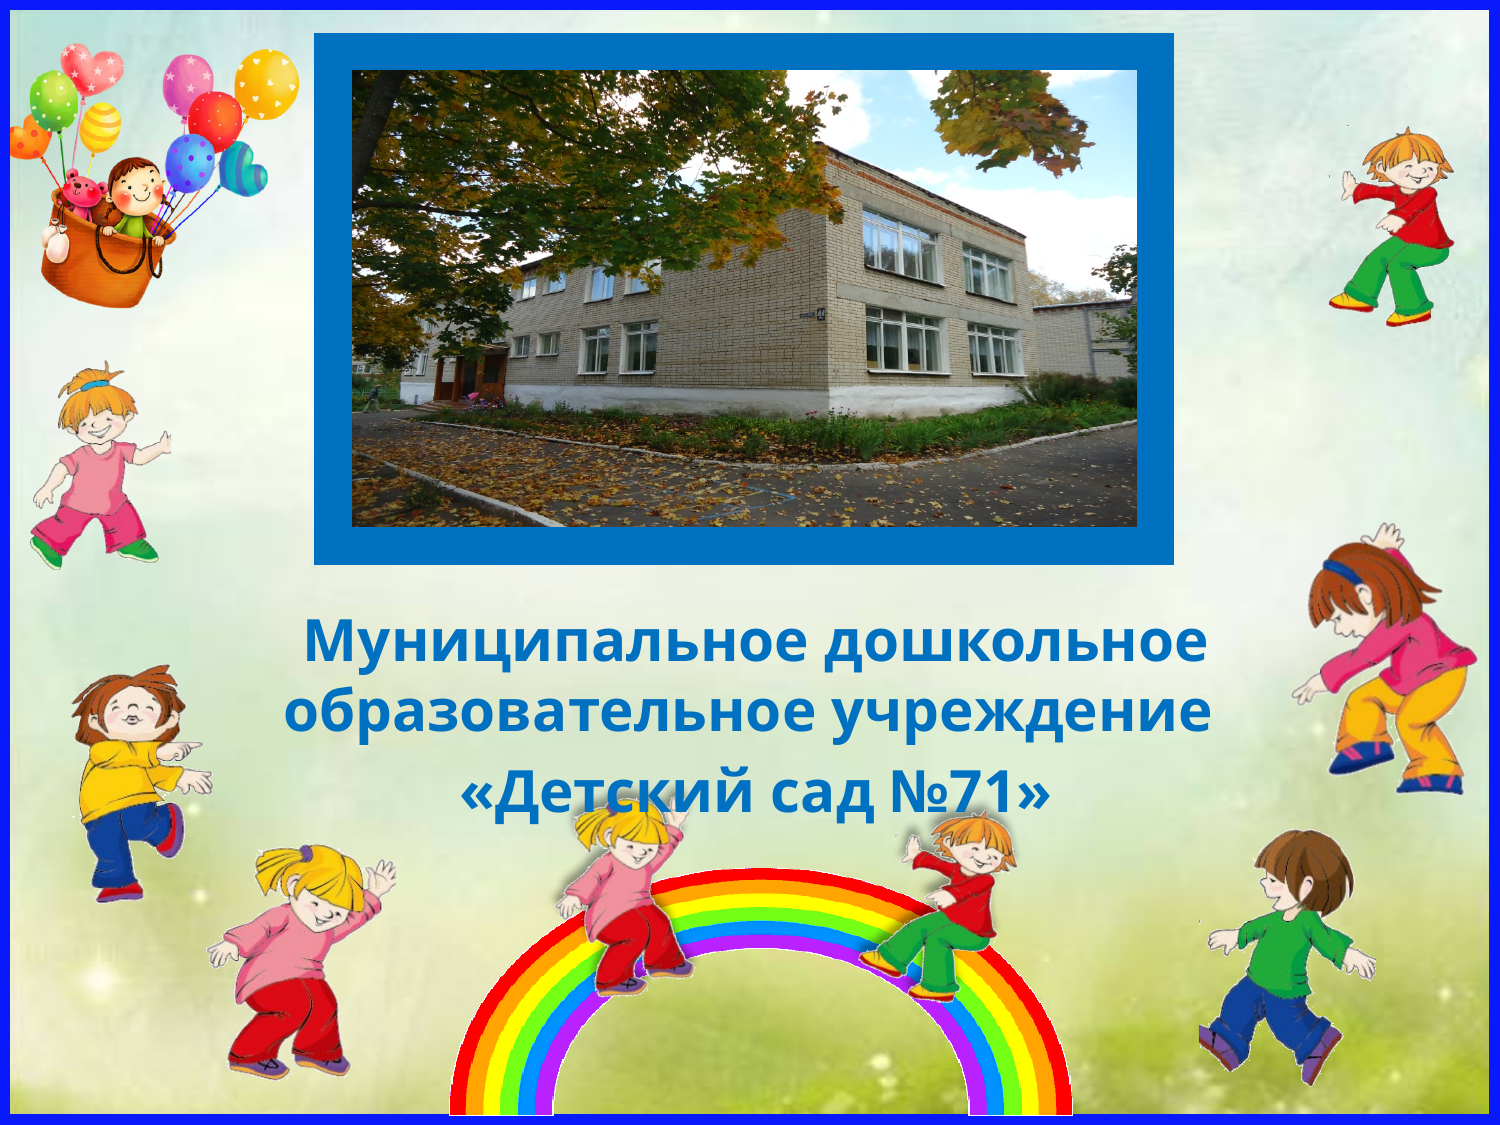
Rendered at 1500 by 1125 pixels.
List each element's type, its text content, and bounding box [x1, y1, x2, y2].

list Муниципальное дошкольное образовательное учреждение «Детский сад №71» [118, 476, 1394, 832]
picture [10, 10, 1489, 1125]
